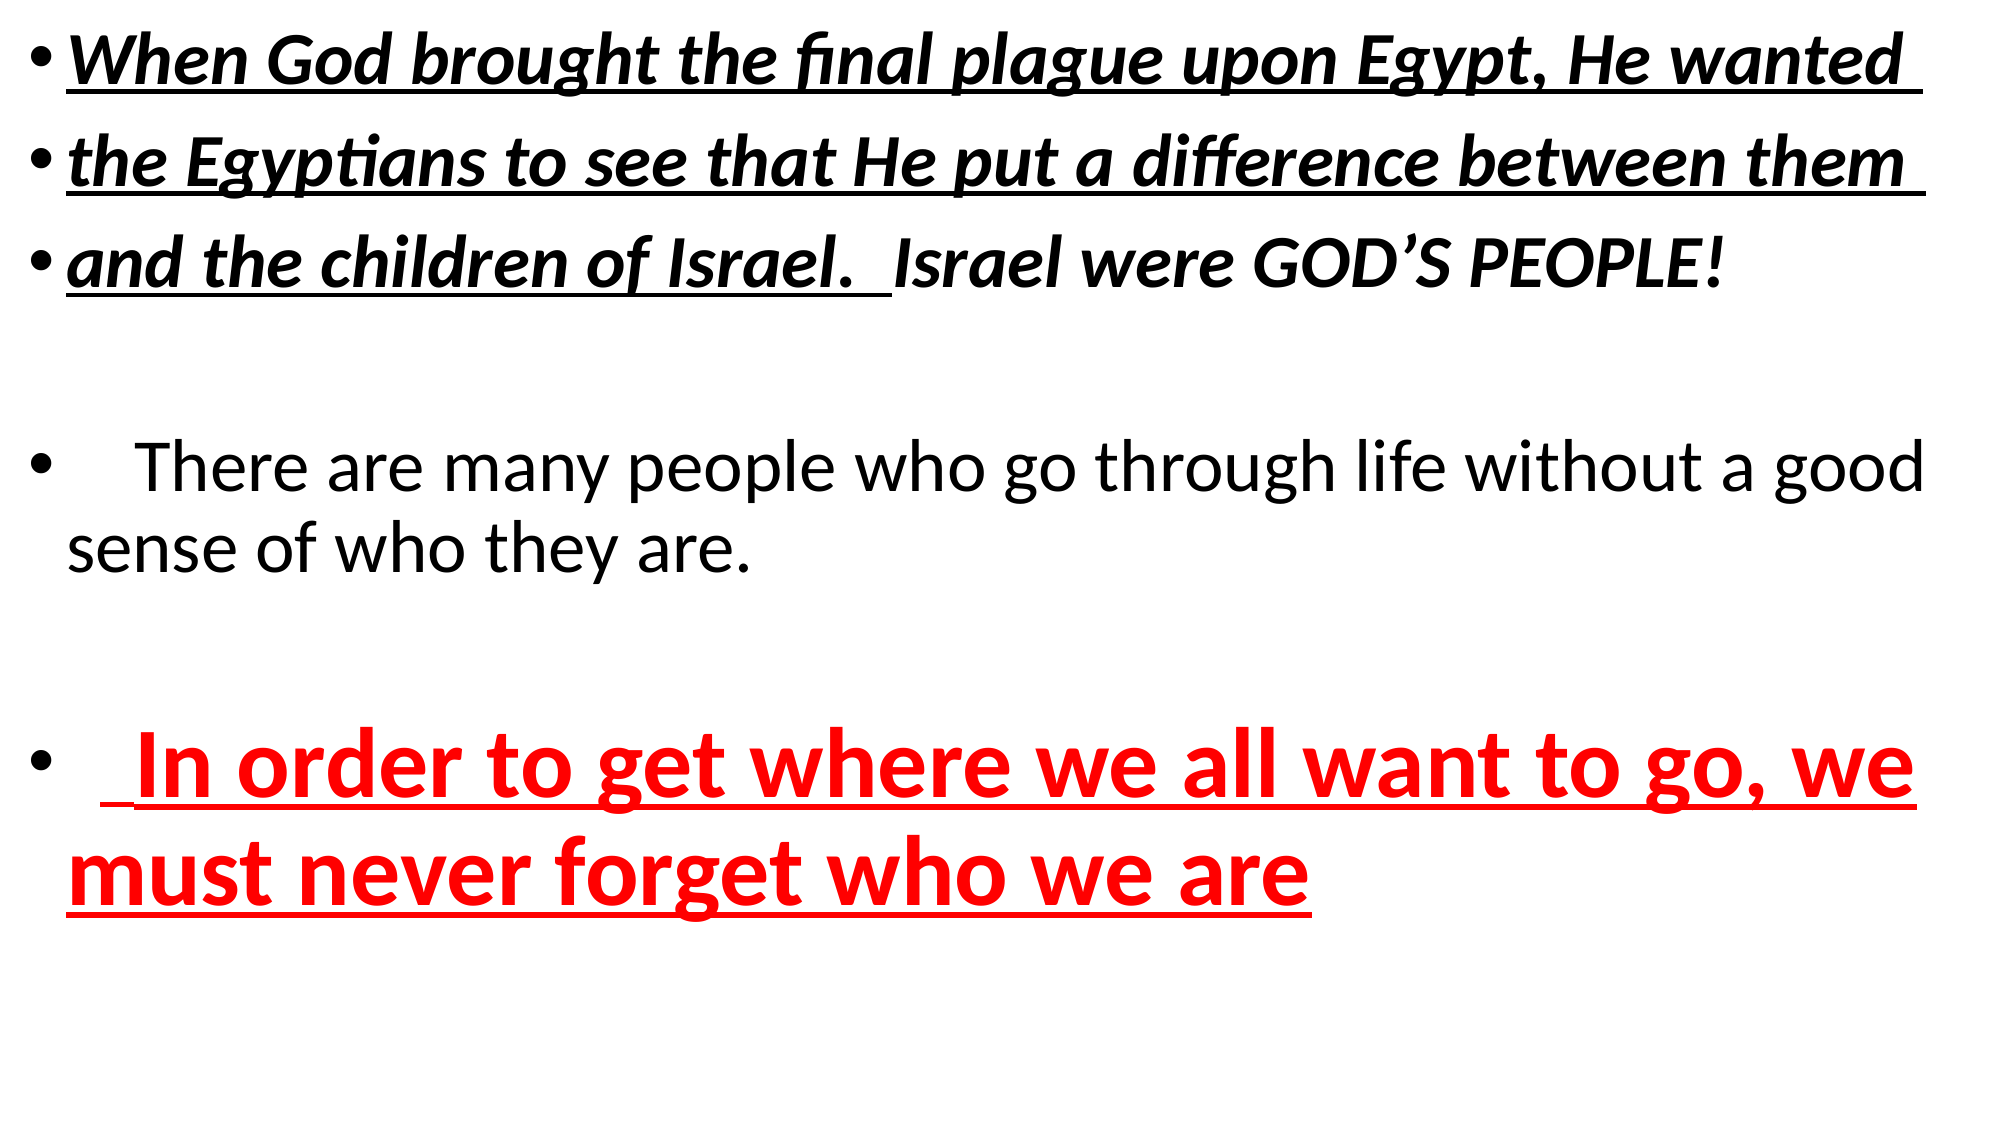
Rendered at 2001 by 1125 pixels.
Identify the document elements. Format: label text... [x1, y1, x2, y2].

list When God brought the final plague upon Egypt, He wanted the Egyptians to see that He put a difference between them and the children of Israel. Israel were GOD’S PEOPLE! There are many people who go through life without a good sense of who they are. In order to get where we all want to go, we must never forget who we are [13, 11, 1986, 1107]
